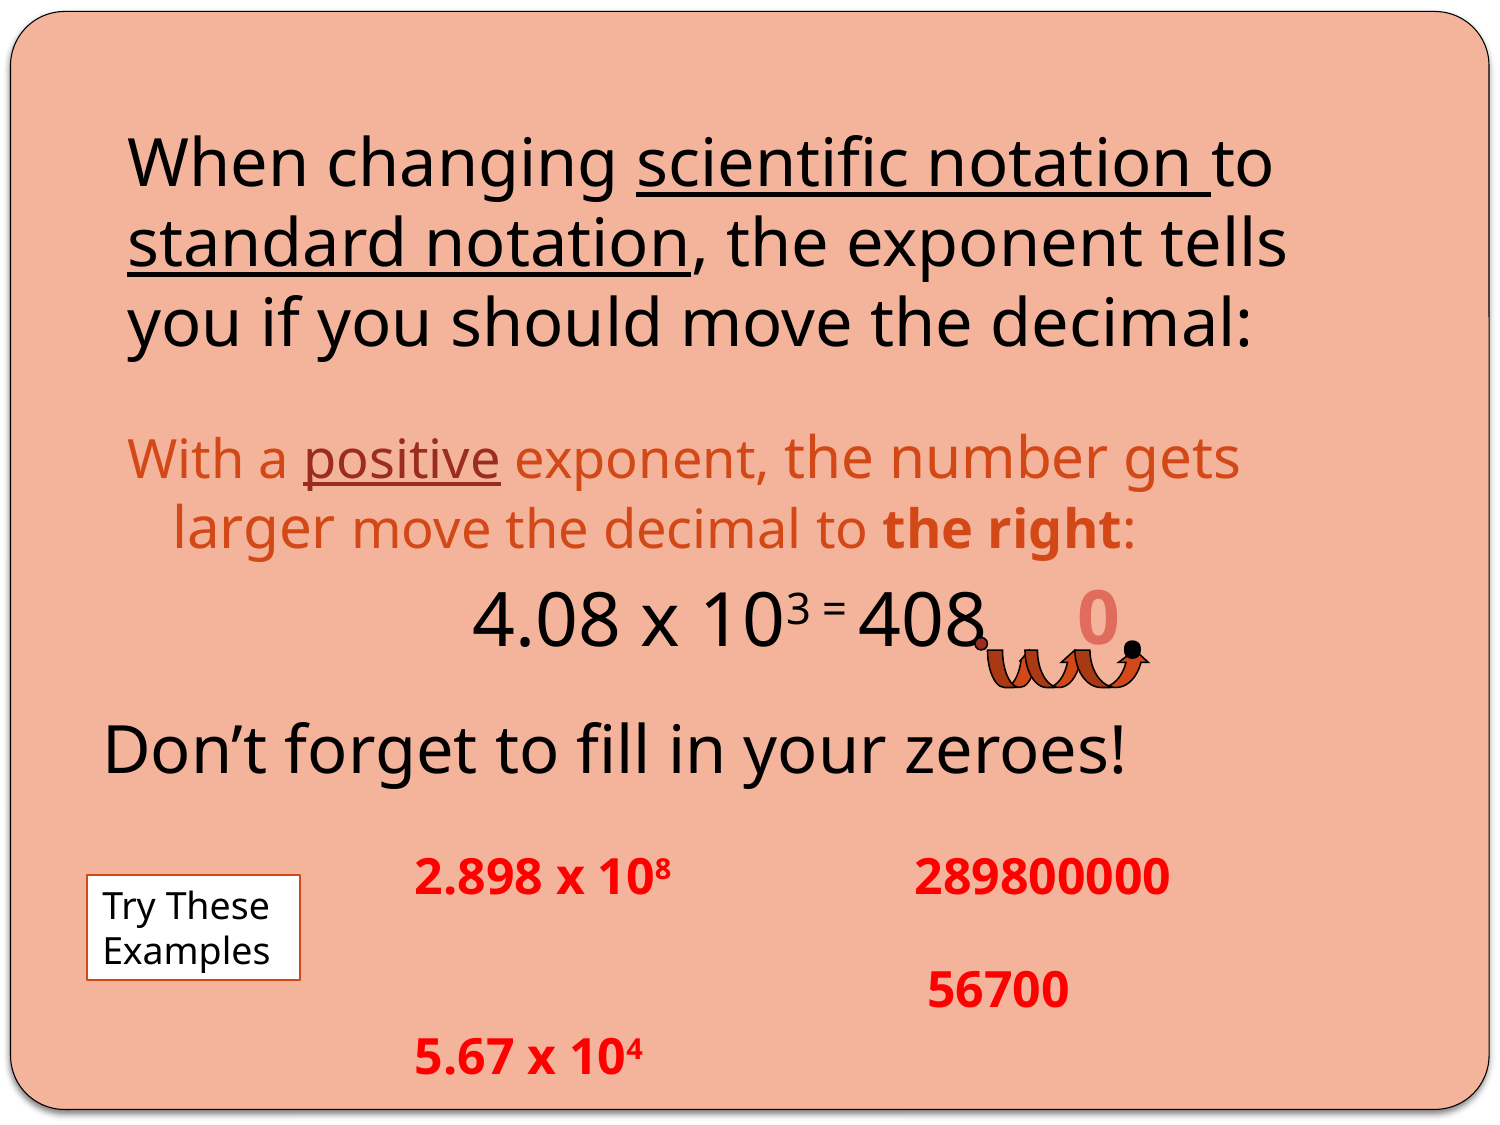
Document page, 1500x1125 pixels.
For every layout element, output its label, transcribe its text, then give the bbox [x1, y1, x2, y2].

list With a positive exponent, the number gets larger move the decimal to the right: 4.08 x 103 = 408 [112, 412, 1388, 763]
title When changing scientific notation to standard notation, the exponent tells you if you should move the decimal: [112, 99, 1388, 375]
text_box 0 [1062, 562, 1100, 668]
text_box [1024, 650, 1078, 688]
text_box 2.898 x 108 5.67 x 104 [399, 837, 800, 1125]
text_box 289800000 [899, 837, 1275, 913]
text_box 56700 [912, 949, 1288, 1025]
text_box . [1100, 512, 1150, 693]
text_box Try These Examples [86, 874, 301, 981]
text_box Don’t forget to fill in your zeroes! [87, 699, 1363, 795]
text_box [974, 637, 988, 650]
text_box [987, 650, 1031, 688]
